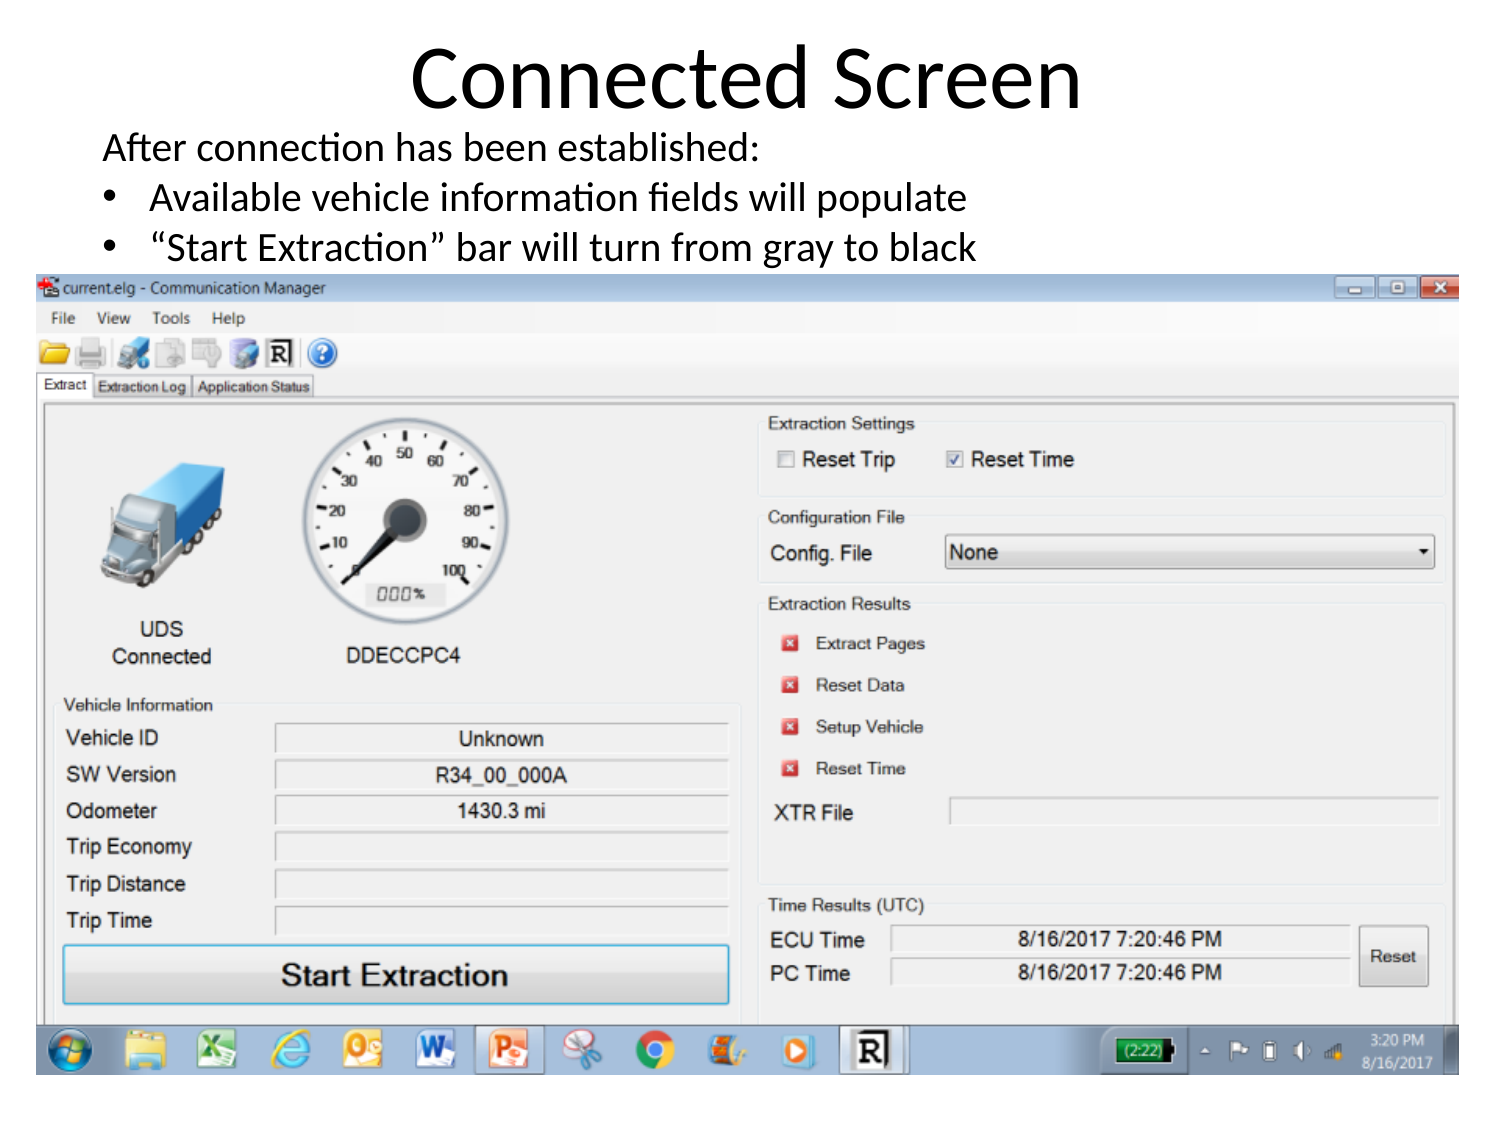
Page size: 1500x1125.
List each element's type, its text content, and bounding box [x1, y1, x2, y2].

picture [35, 274, 1460, 1076]
title Connected Screen [72, 0, 1423, 143]
text_box After connection has been established: Available vehicle information fields will populate “Start Extraction” bar will turn from gray to black [87, 112, 1388, 273]
